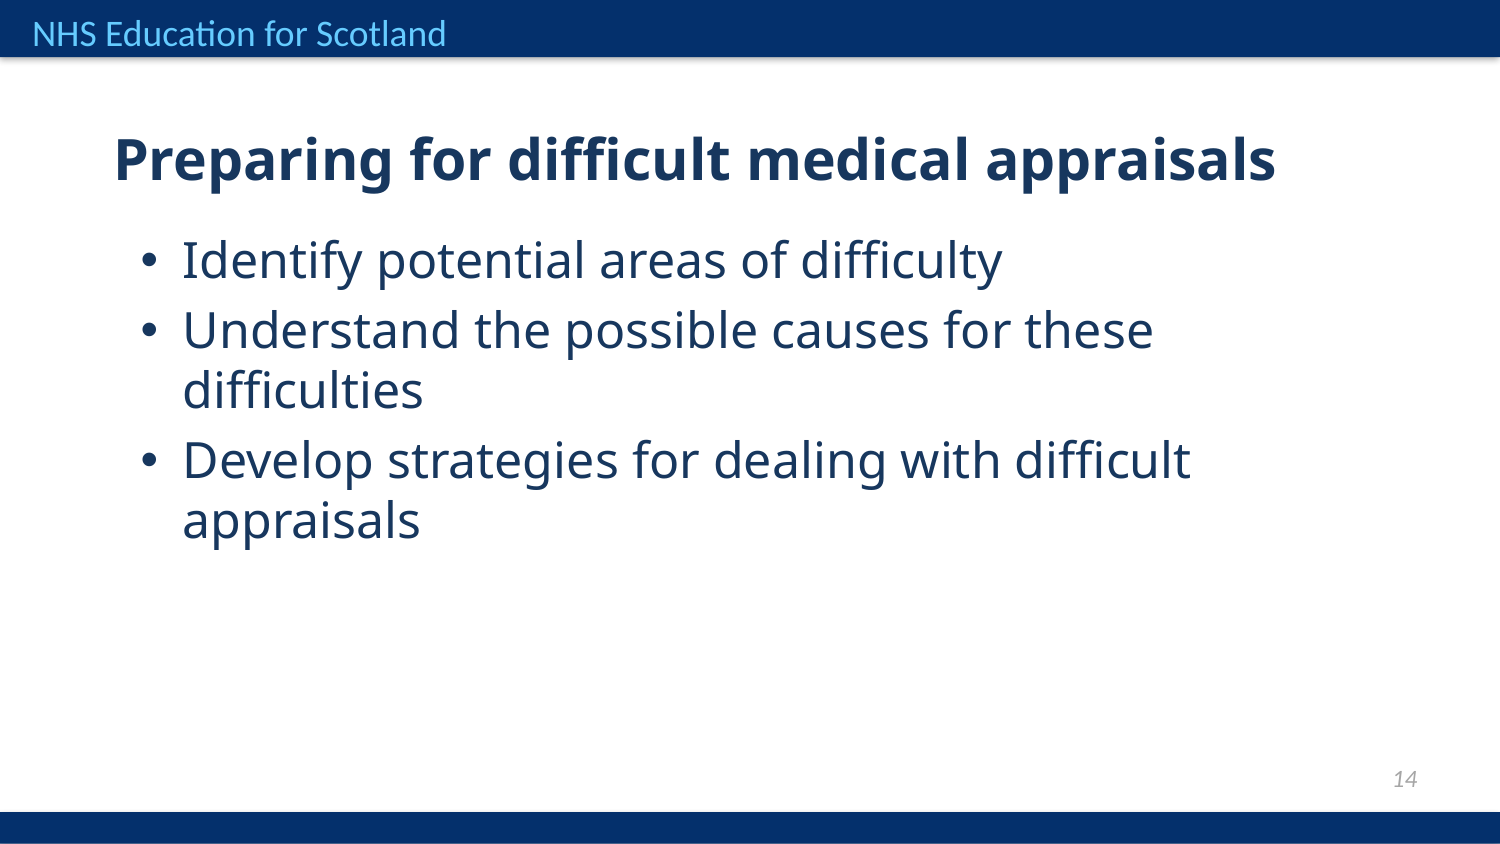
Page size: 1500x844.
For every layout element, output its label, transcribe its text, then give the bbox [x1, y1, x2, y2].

list Preparing for difficult medical appraisals [98, 116, 1441, 202]
list Identify potential areas of difficulty Understand the possible causes for these difficulties Develop strategies for dealing with difficult appraisals [125, 221, 1387, 774]
